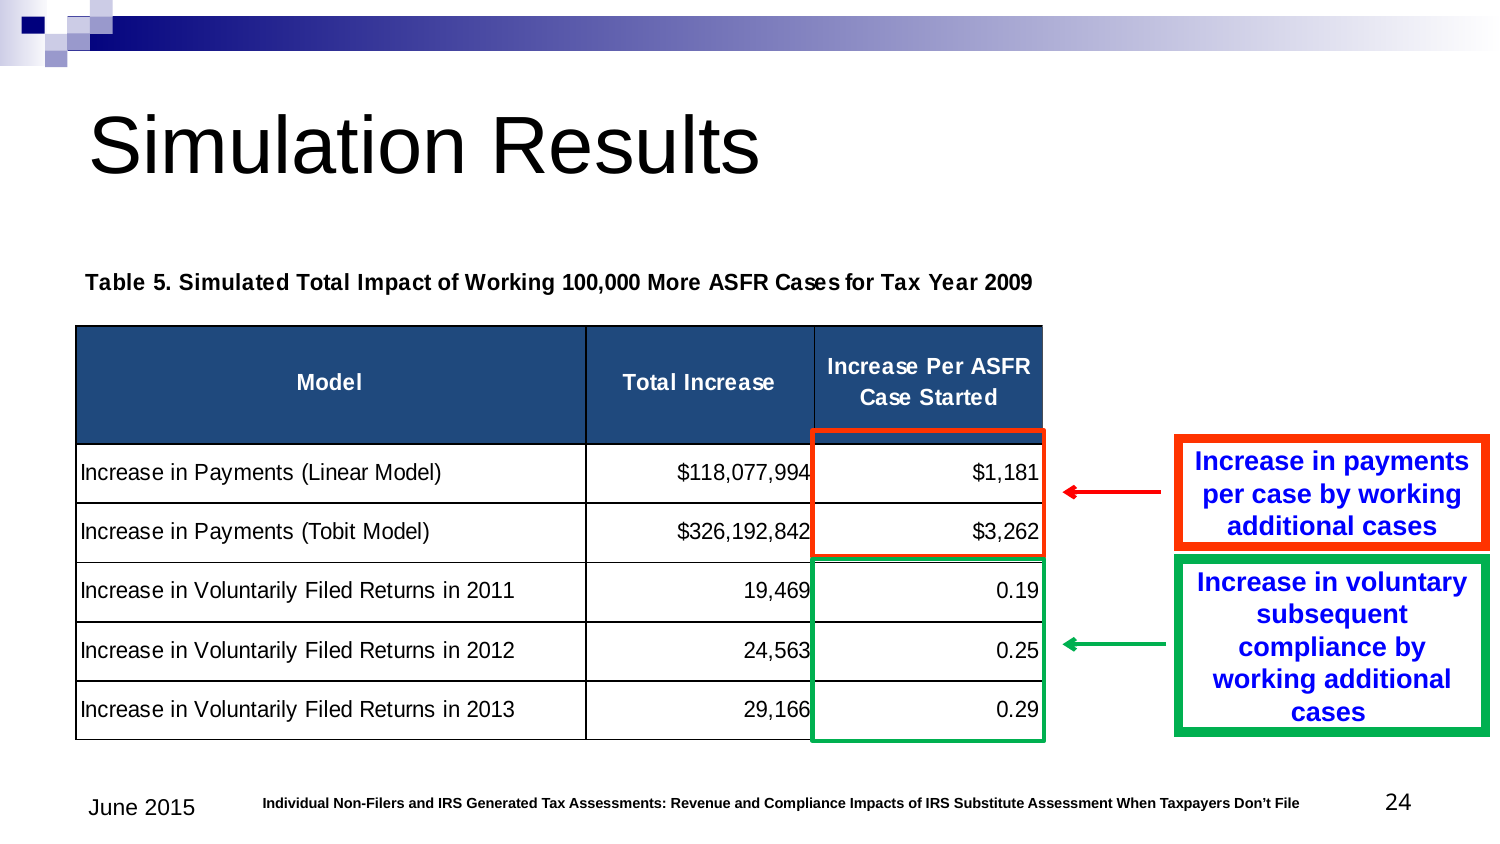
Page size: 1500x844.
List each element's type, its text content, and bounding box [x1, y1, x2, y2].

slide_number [74, 768, 425, 827]
text_box Increase in voluntary subsequent compliance by working additional cases [1178, 559, 1486, 732]
picture [74, 241, 1045, 742]
title Simulation Results [74, 56, 1425, 226]
footer Individual Non-Filers and IRS Generated Tax Assessments: Revenue and Compliance Impacts of IRS Substitute Assessment When Taxpayers Don’t File [425, 775, 1074, 818]
text_box Increase in payments per case by working additional cases [1178, 438, 1486, 547]
slide_number 24 [1074, 768, 1426, 826]
